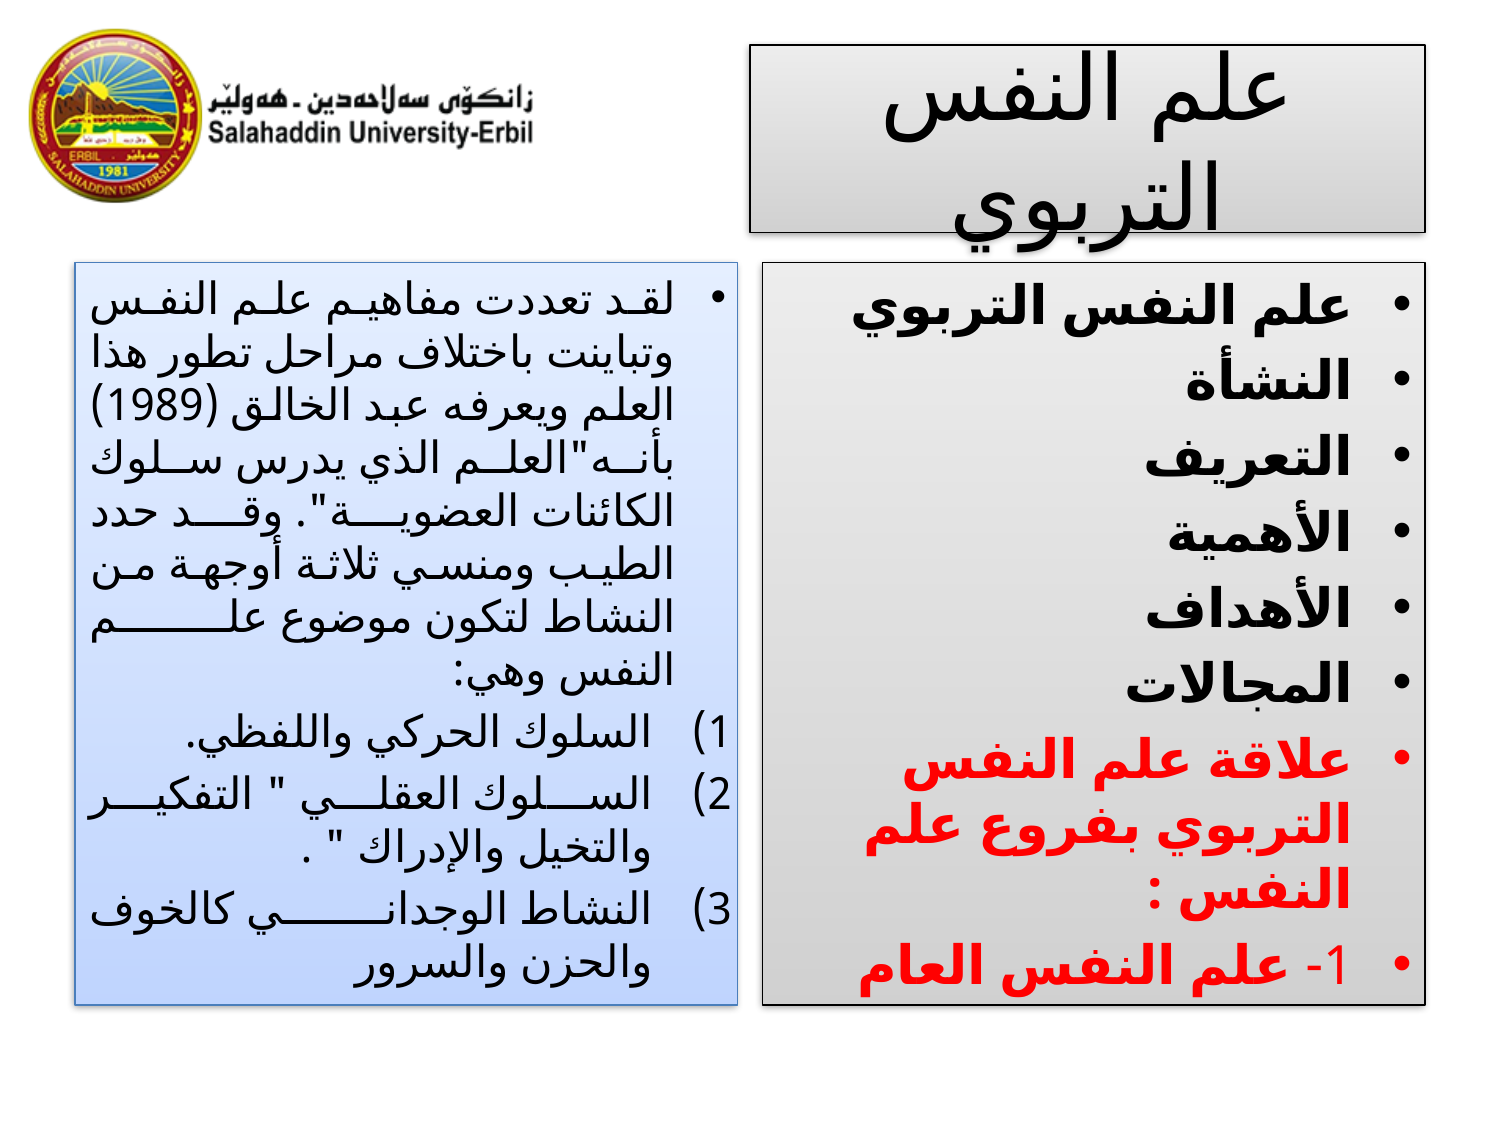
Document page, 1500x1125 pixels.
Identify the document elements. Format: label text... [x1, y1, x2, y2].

picture [24, 24, 541, 208]
list علم النفس التربوي النشأة التعريف الأهمية الأهداف المجالات علاقة علم النفس التربوي بفروع علم النفس : 1- علم النفس العام [762, 262, 1426, 1006]
list لقد تعددت مفاهيم علم النفس وتباينت باختلاف مراحل تطور هذا العلم ويعرفه عبد الخالق (1989) بأنه"العلم الذي يدرس سلوك الكائنات العضوية". وقد حدد الطيب ومنسي ثلاثة أوجهة من النشاط لتكون موضوع علم النفس وهي: السلوك الحركي واللفظي. السلوك العقلي " التفكير والتخيل والإدراك " . النشاط الوجداني كالخوف والحزن والسرور [74, 262, 738, 1006]
title علم النفس التربوي [749, 44, 1426, 233]
